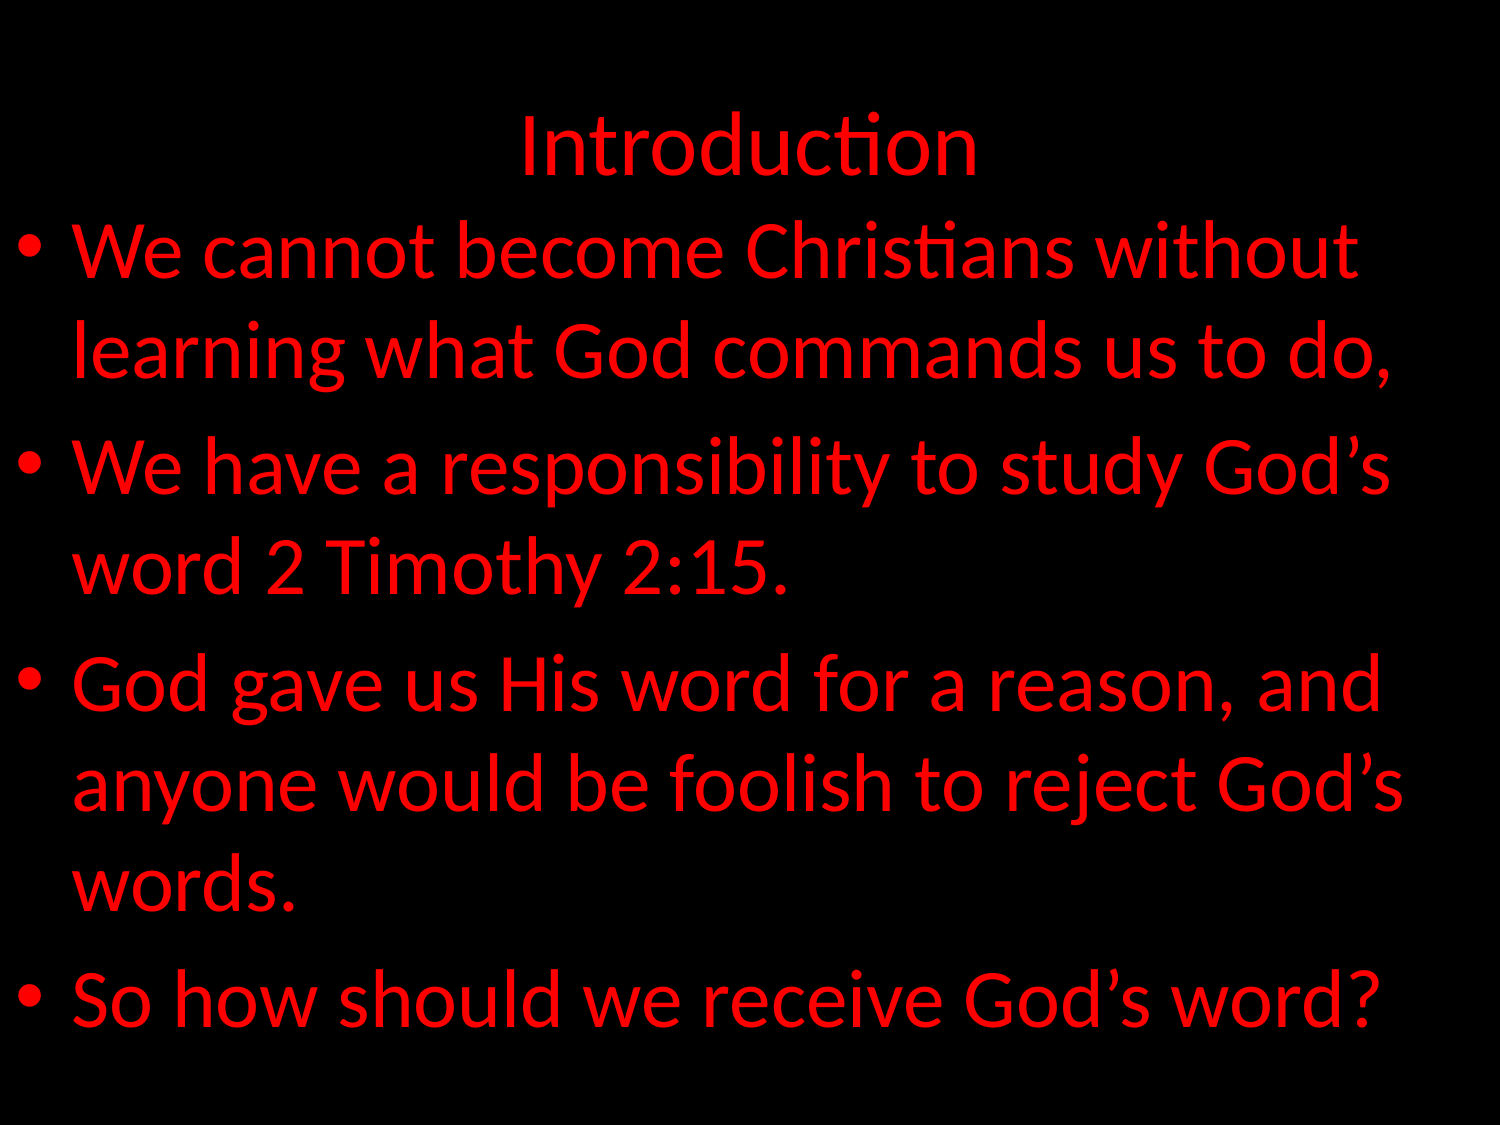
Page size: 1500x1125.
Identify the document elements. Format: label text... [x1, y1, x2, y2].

title Introduction [75, 45, 1425, 187]
list We cannot become Christians without learning what God commands us to do, We have a responsibility to study God’s word 2 Timothy 2:15. God gave us His word for a reason, and anyone would be foolish to reject God’s words. So how should we receive God’s word? [0, 187, 1488, 1100]
